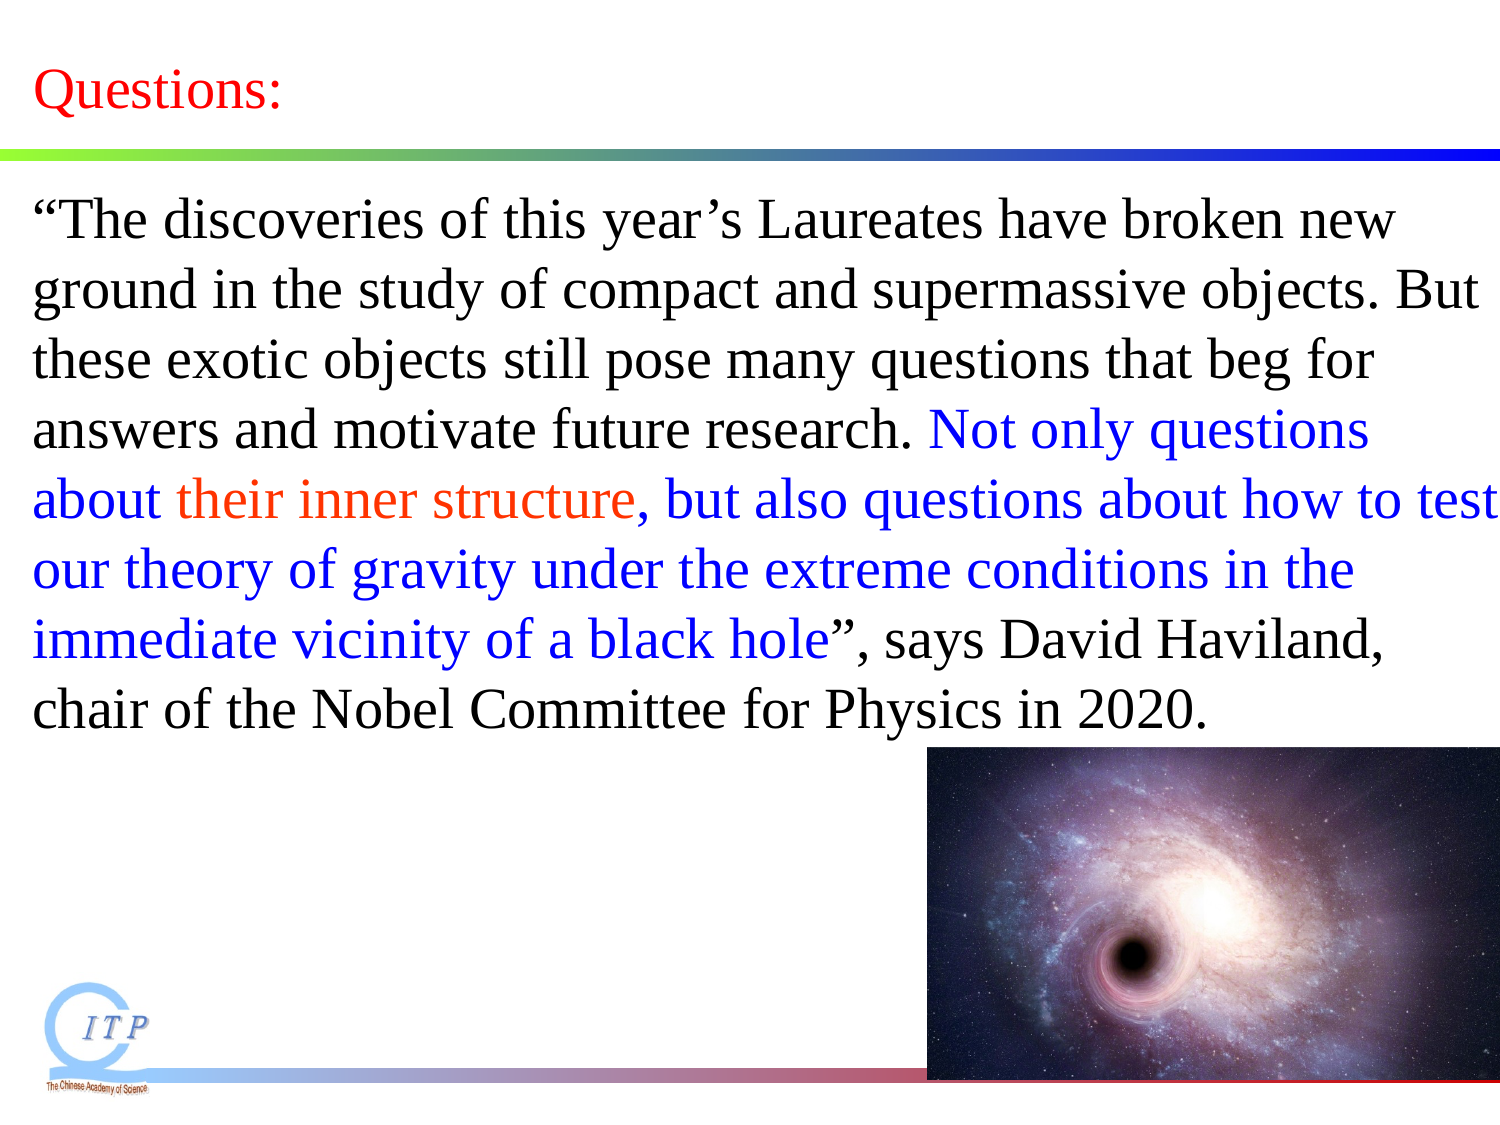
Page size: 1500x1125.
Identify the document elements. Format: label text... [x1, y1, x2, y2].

picture [29, 972, 160, 1102]
picture [926, 739, 1500, 1081]
text_box “The discoveries of this year’s Laureates have broken new ground in the study of compact and supermassive objects. But these exotic objects still pose many questions that beg for answers and motivate future research. Not only questions about their inner structure, but also questions about how to test our theory of gravity under the extreme conditions in the immediate vicinity of a black hole”, says David Haviland, chair of the Nobel Committee for Physics in 2020. [17, 172, 1500, 748]
text_box Questions: [19, 42, 299, 128]
